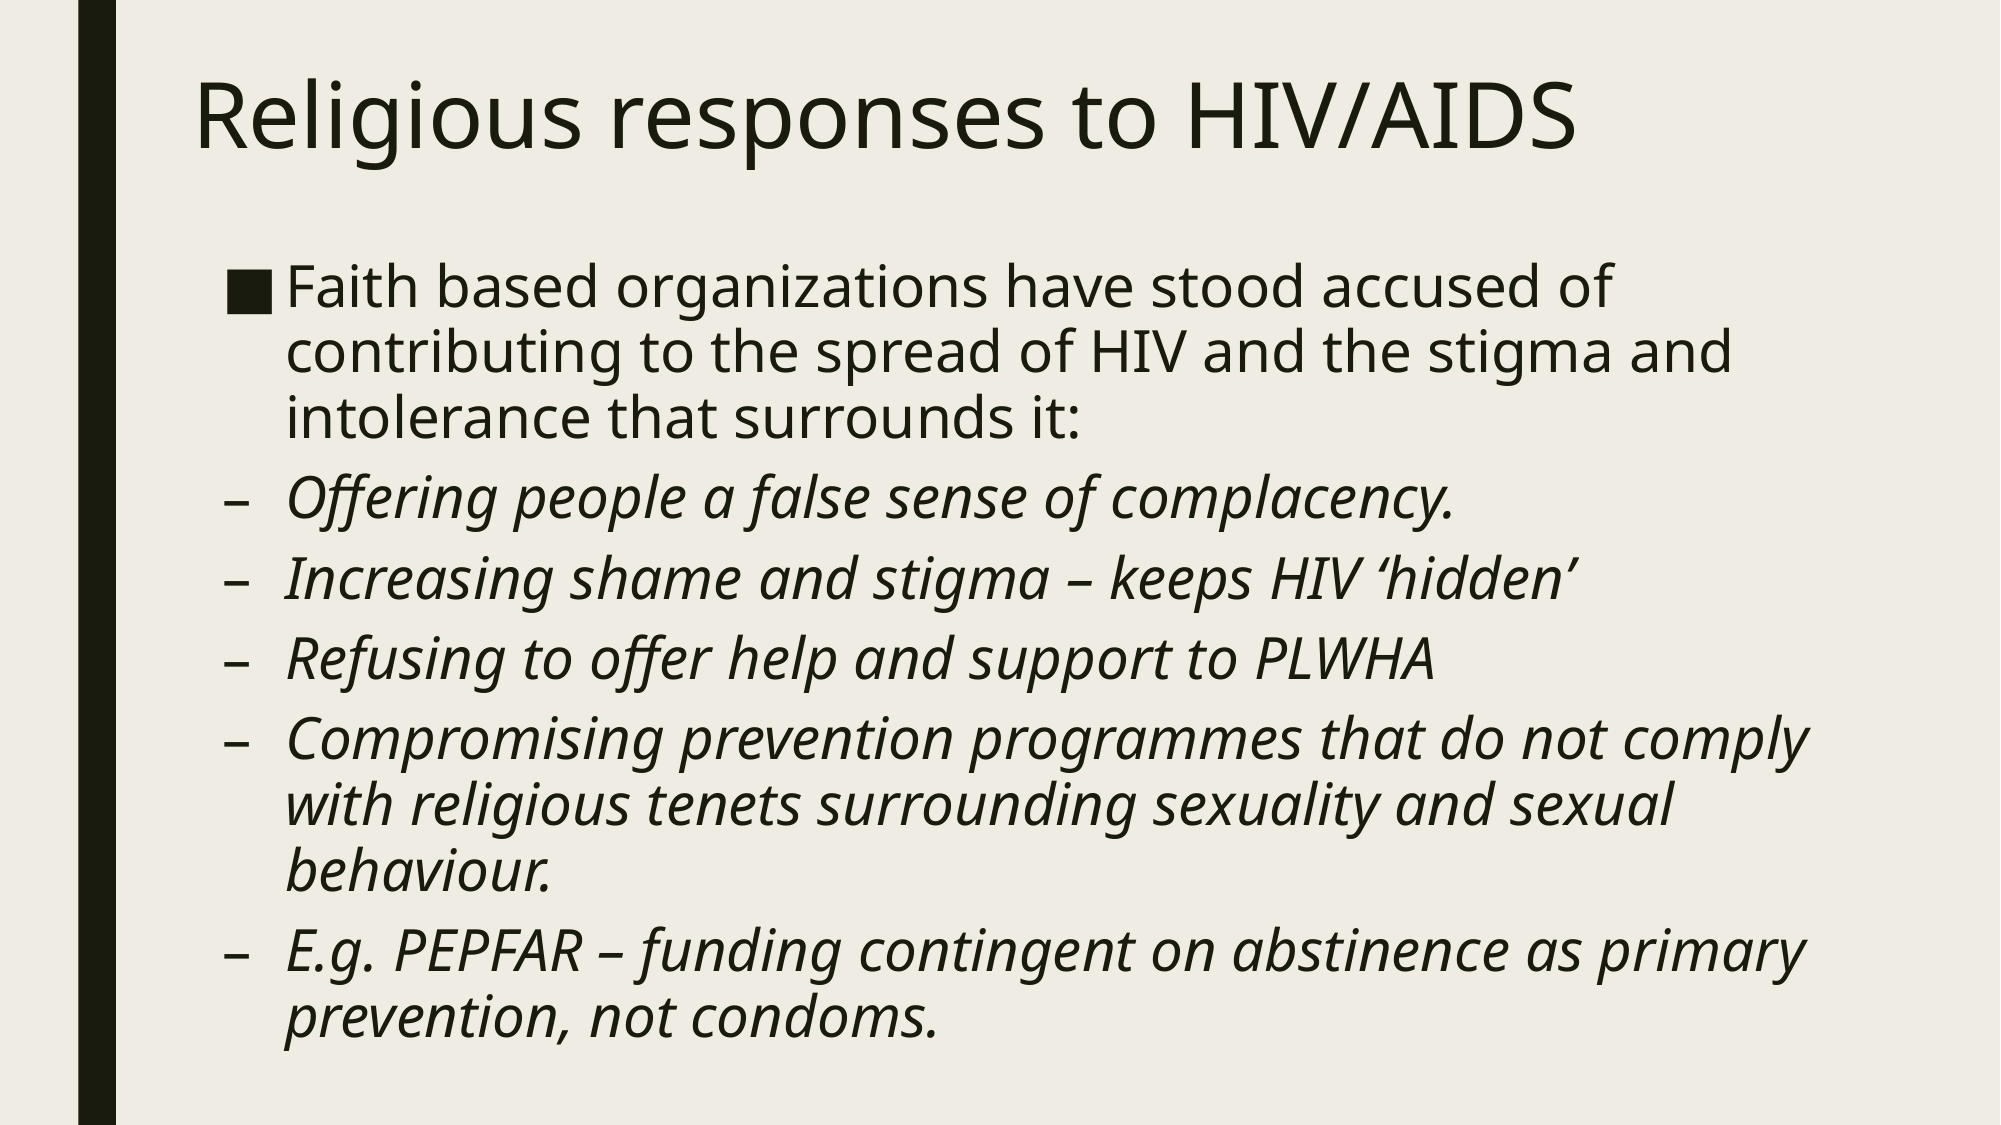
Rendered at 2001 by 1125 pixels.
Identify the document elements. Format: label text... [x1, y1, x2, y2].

list Faith based organizations have stood accused of contributing to the spread of HIV and the stigma and intolerance that surrounds it: Offering people a false sense of complacency. Increasing shame and stigma – keeps HIV ‘hidden’ Refusing to offer help and support to PLWHA Compromising prevention programmes that do not comply with religious tenets surrounding sexuality and sexual behaviour. E.g. PEPFAR – funding contingent on abstinence as primary prevention, not condoms. [206, 247, 1932, 835]
title Religious responses to HIV/AIDS [176, 62, 1752, 194]
